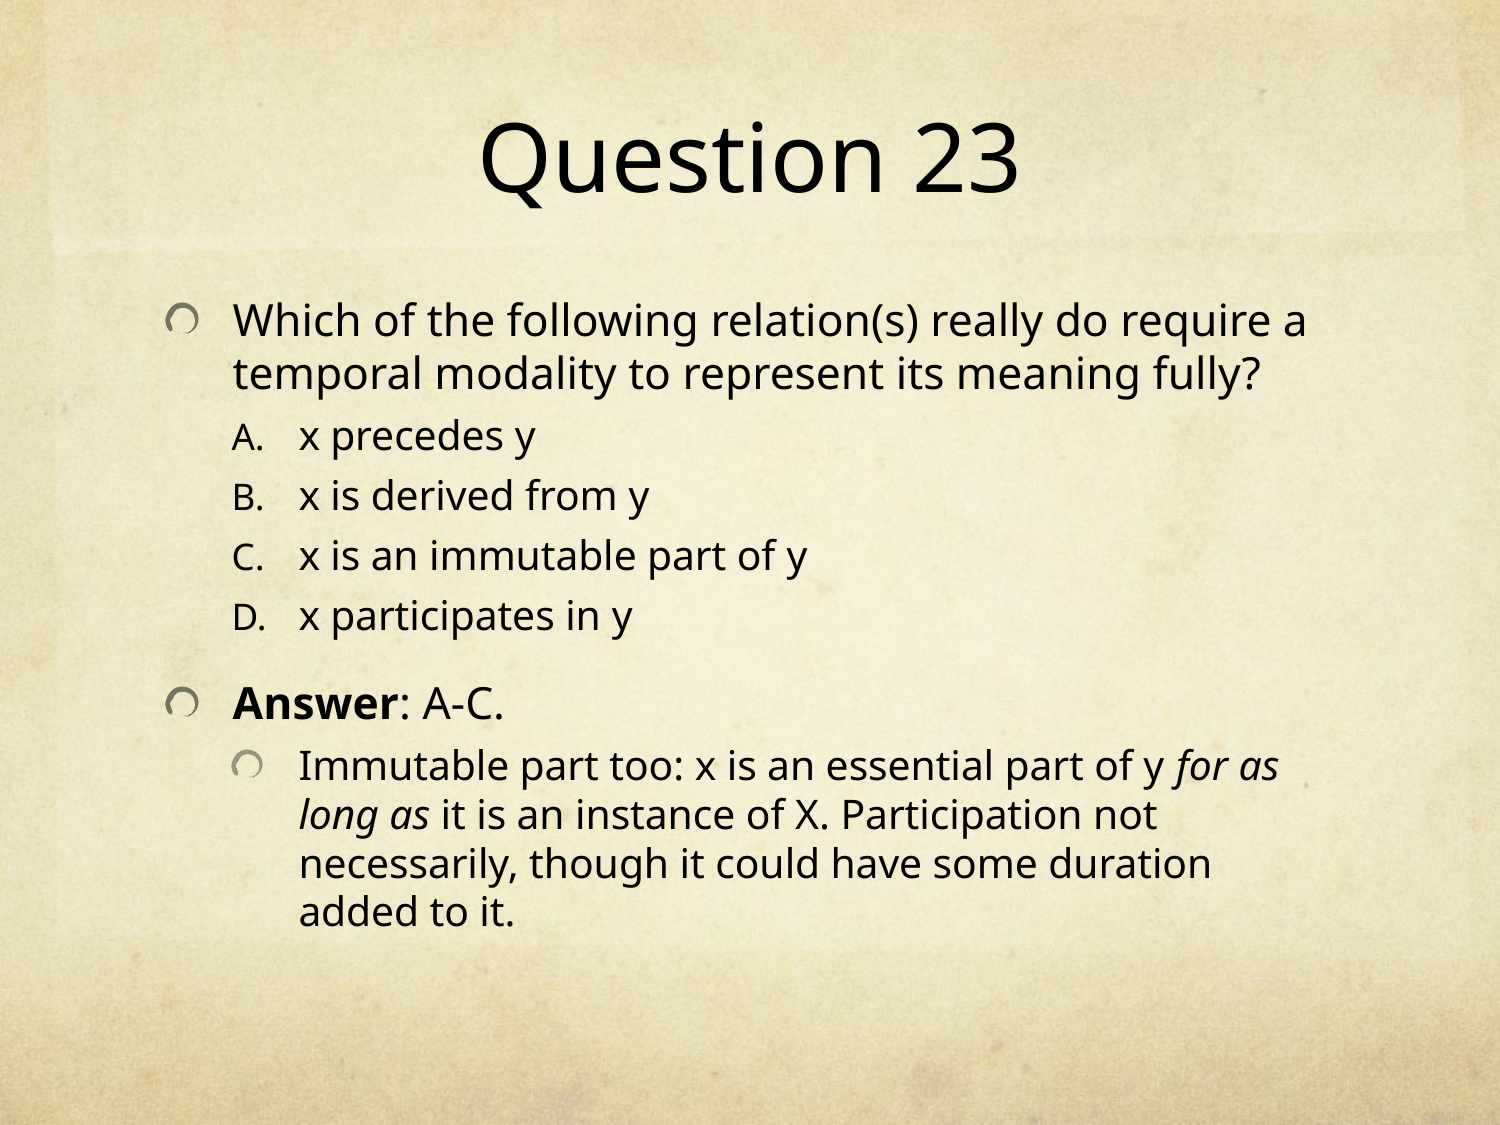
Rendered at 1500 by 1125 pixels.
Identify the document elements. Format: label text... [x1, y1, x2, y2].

picture [0, 0, 1500, 1125]
title Question 23 [150, 82, 1350, 225]
list Which of the following relation(s) really do require a temporal modality to represent its meaning fully? x precedes y x is derived from y x is an immutable part of y x participates in y Answer: A-C. Immutable part too: x is an essential part of y for as long as it is an instance of X. Participation not necessarily, though it could have some duration added to it. [150, 284, 1350, 950]
